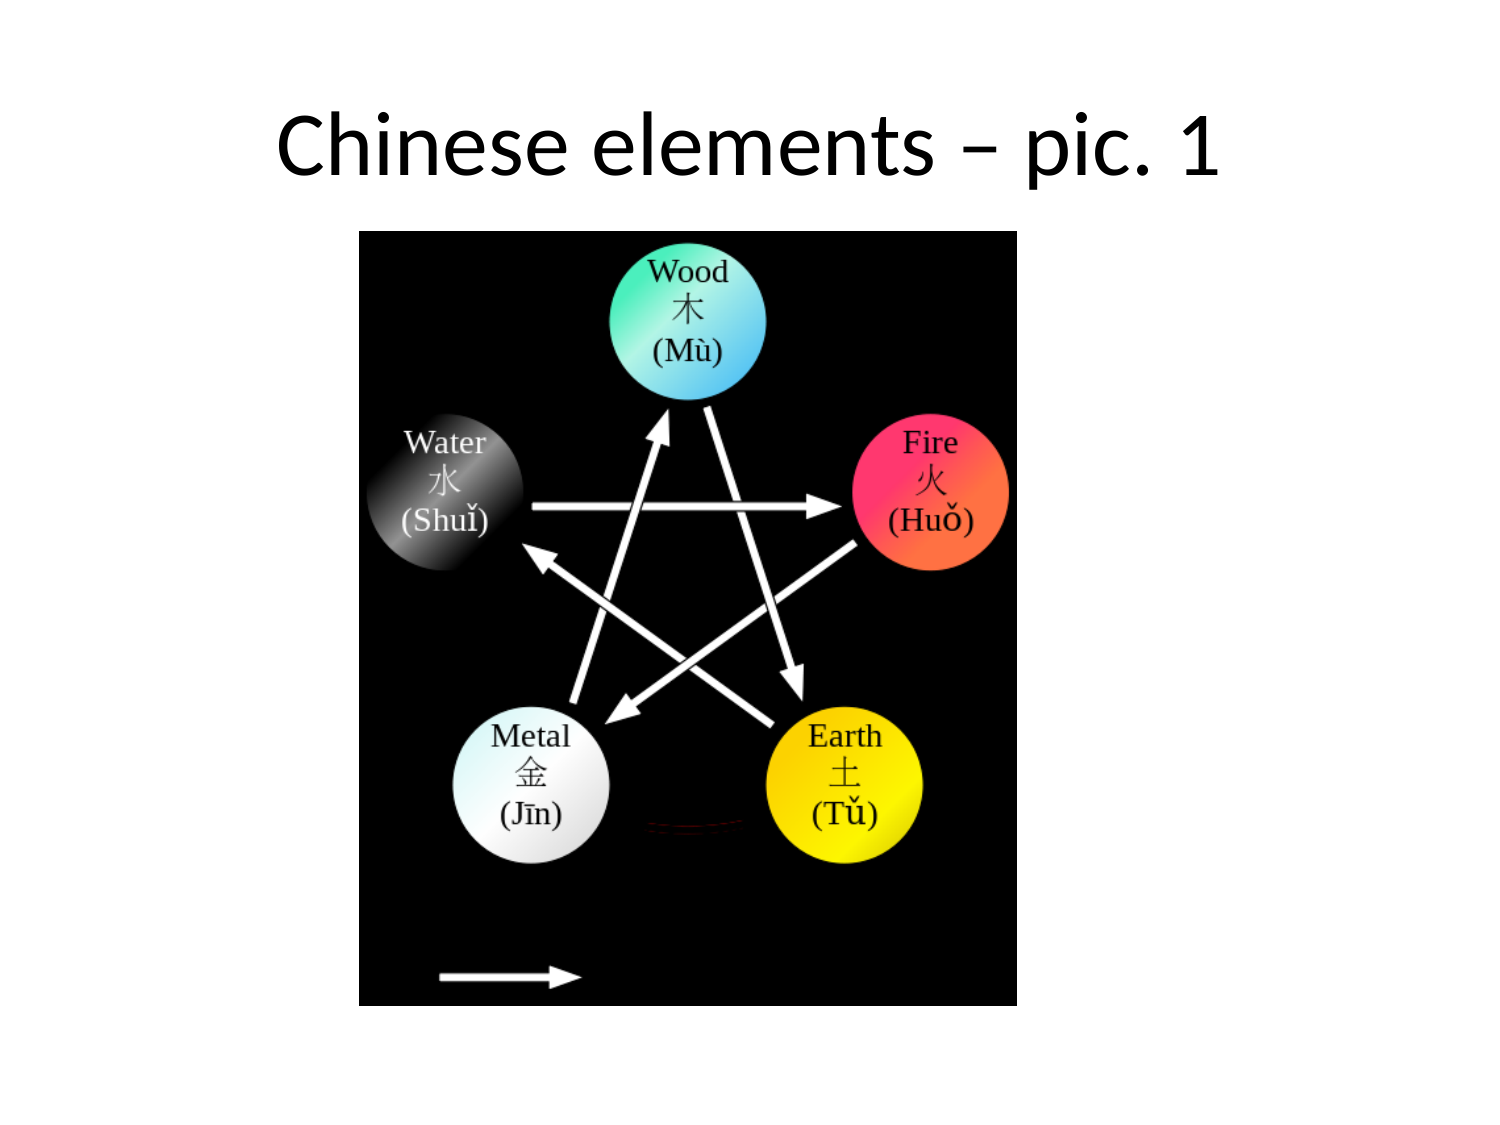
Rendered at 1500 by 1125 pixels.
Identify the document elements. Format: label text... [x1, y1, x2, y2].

title Chinese elements – pic. 1 [75, 45, 1425, 233]
picture [359, 231, 1017, 1006]
